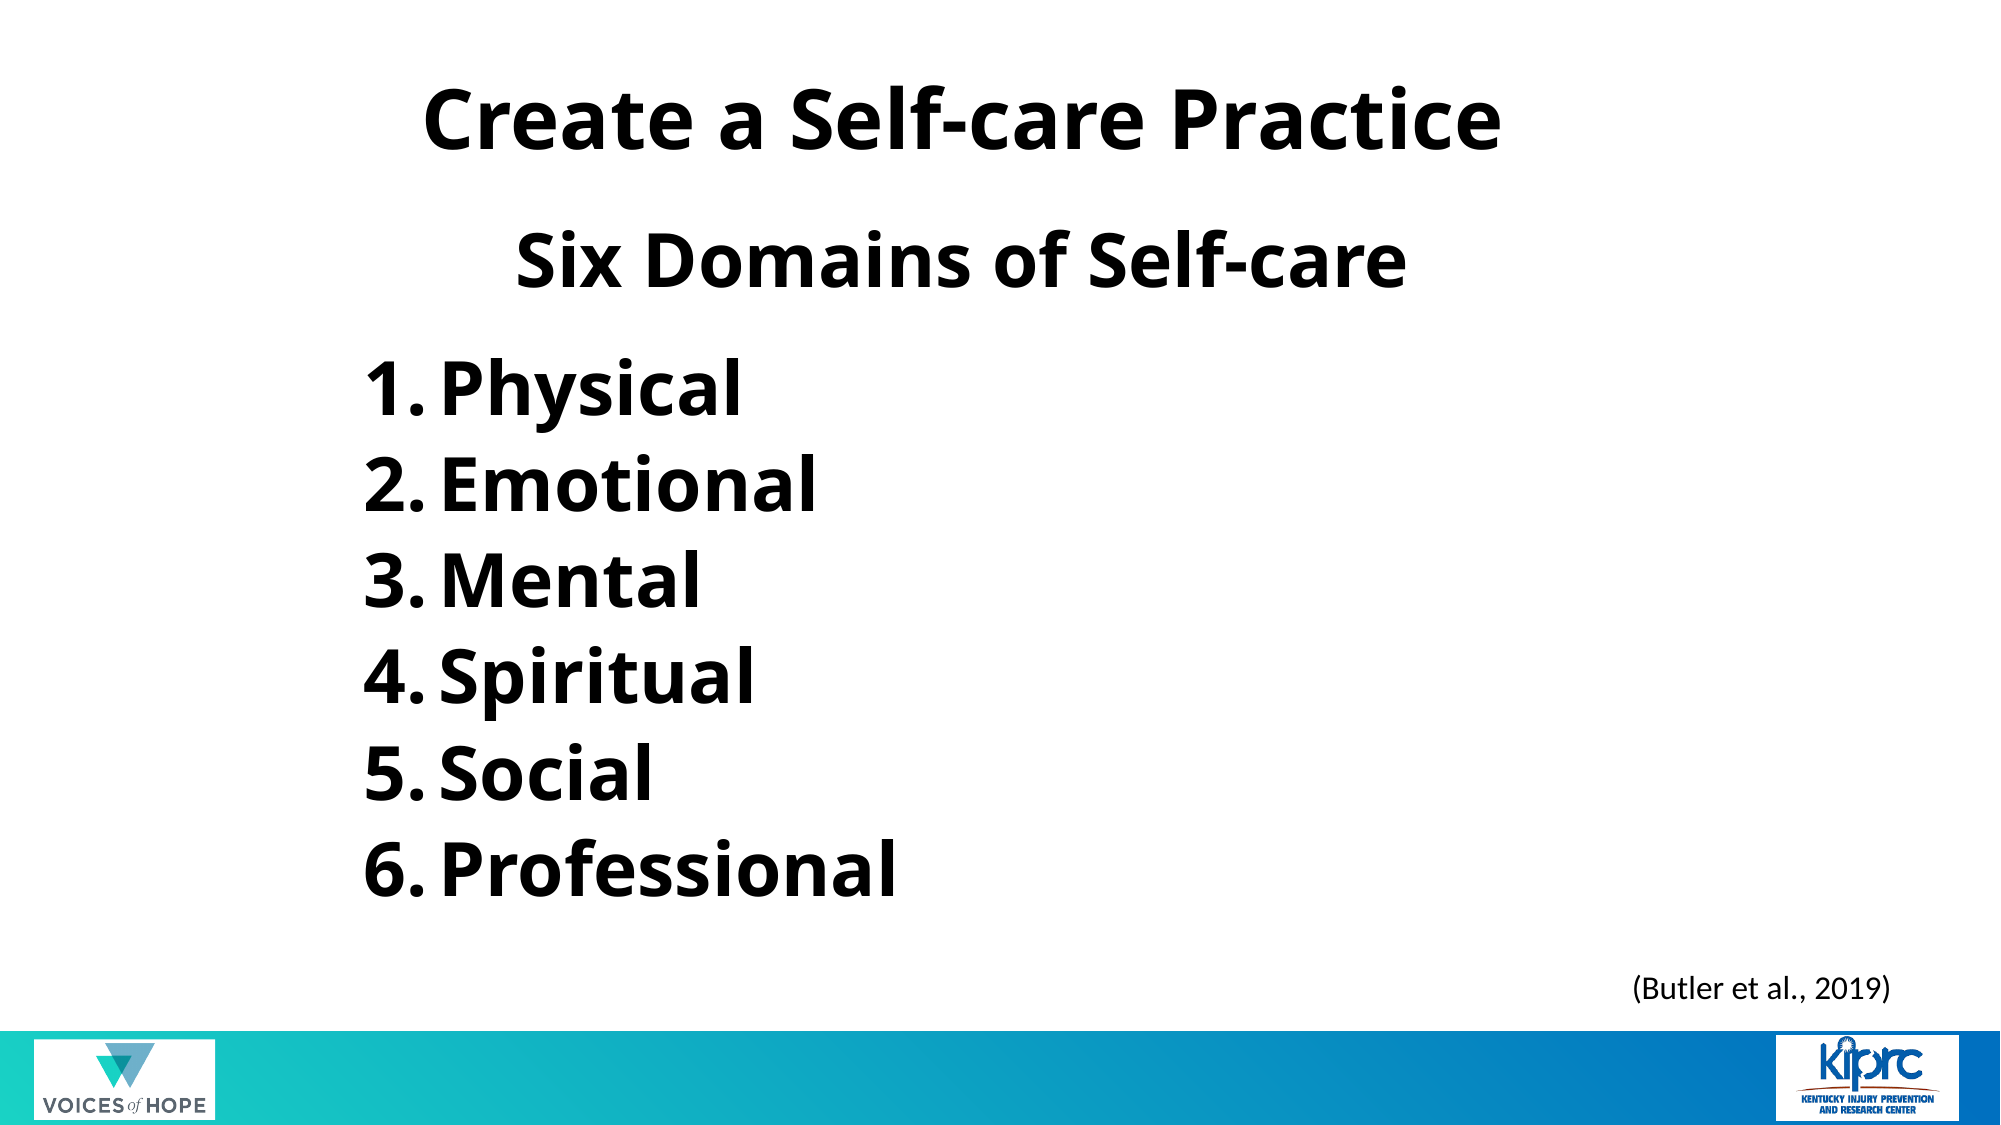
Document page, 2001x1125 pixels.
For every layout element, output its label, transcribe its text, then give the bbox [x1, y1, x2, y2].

text_box [0, 1030, 2000, 1125]
text_box (Butler et al., 2019) [1617, 959, 1925, 1014]
text_box Create a Self-care Practice [192, 59, 1734, 174]
text_box Six Domains of Self-care Physical Emotional Mental Spiritual Social Professional [348, 191, 1577, 919]
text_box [1776, 1036, 1958, 1120]
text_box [34, 1039, 216, 1120]
